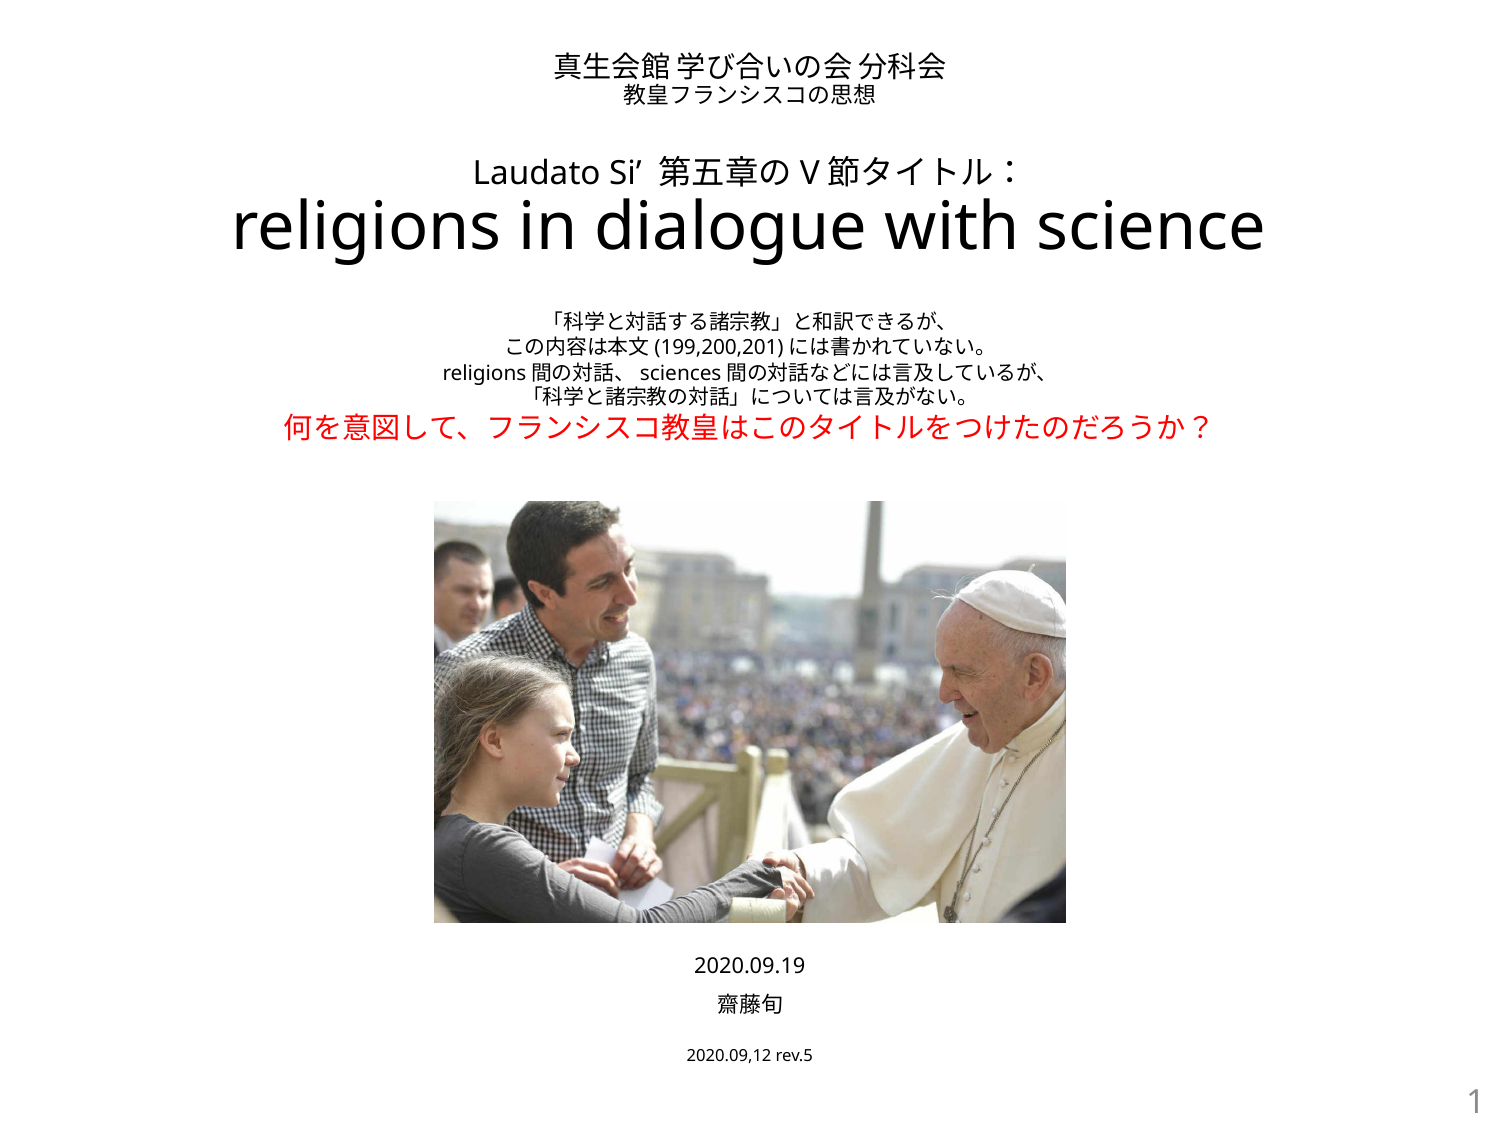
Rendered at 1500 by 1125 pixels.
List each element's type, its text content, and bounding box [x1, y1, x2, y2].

text_box 「科学と対話する諸宗教」と和訳できるが、 この内容は本文(199,200,201)には書かれていない。 religions間の対話、sciences間の対話などには言及しているが、 「科学と諸宗教の対話」については言及がない。 何を意図して、フランシスコ教皇はこのタイトルをつけたのだろうか？ [269, 301, 1231, 474]
text_box 2020.09,12 rev.5 [671, 1037, 829, 1072]
picture [434, 501, 1066, 923]
subtitle 2020.09.19 齋藤旬 [568, 947, 932, 1038]
title 真生会館 学び合いの会 分科会 教皇フランシスコの思想 Laudato Si’ 第五章のV節タイトル： religions in dialogue with science [171, 37, 1329, 328]
slide_number 1 [1162, 1072, 1500, 1125]
